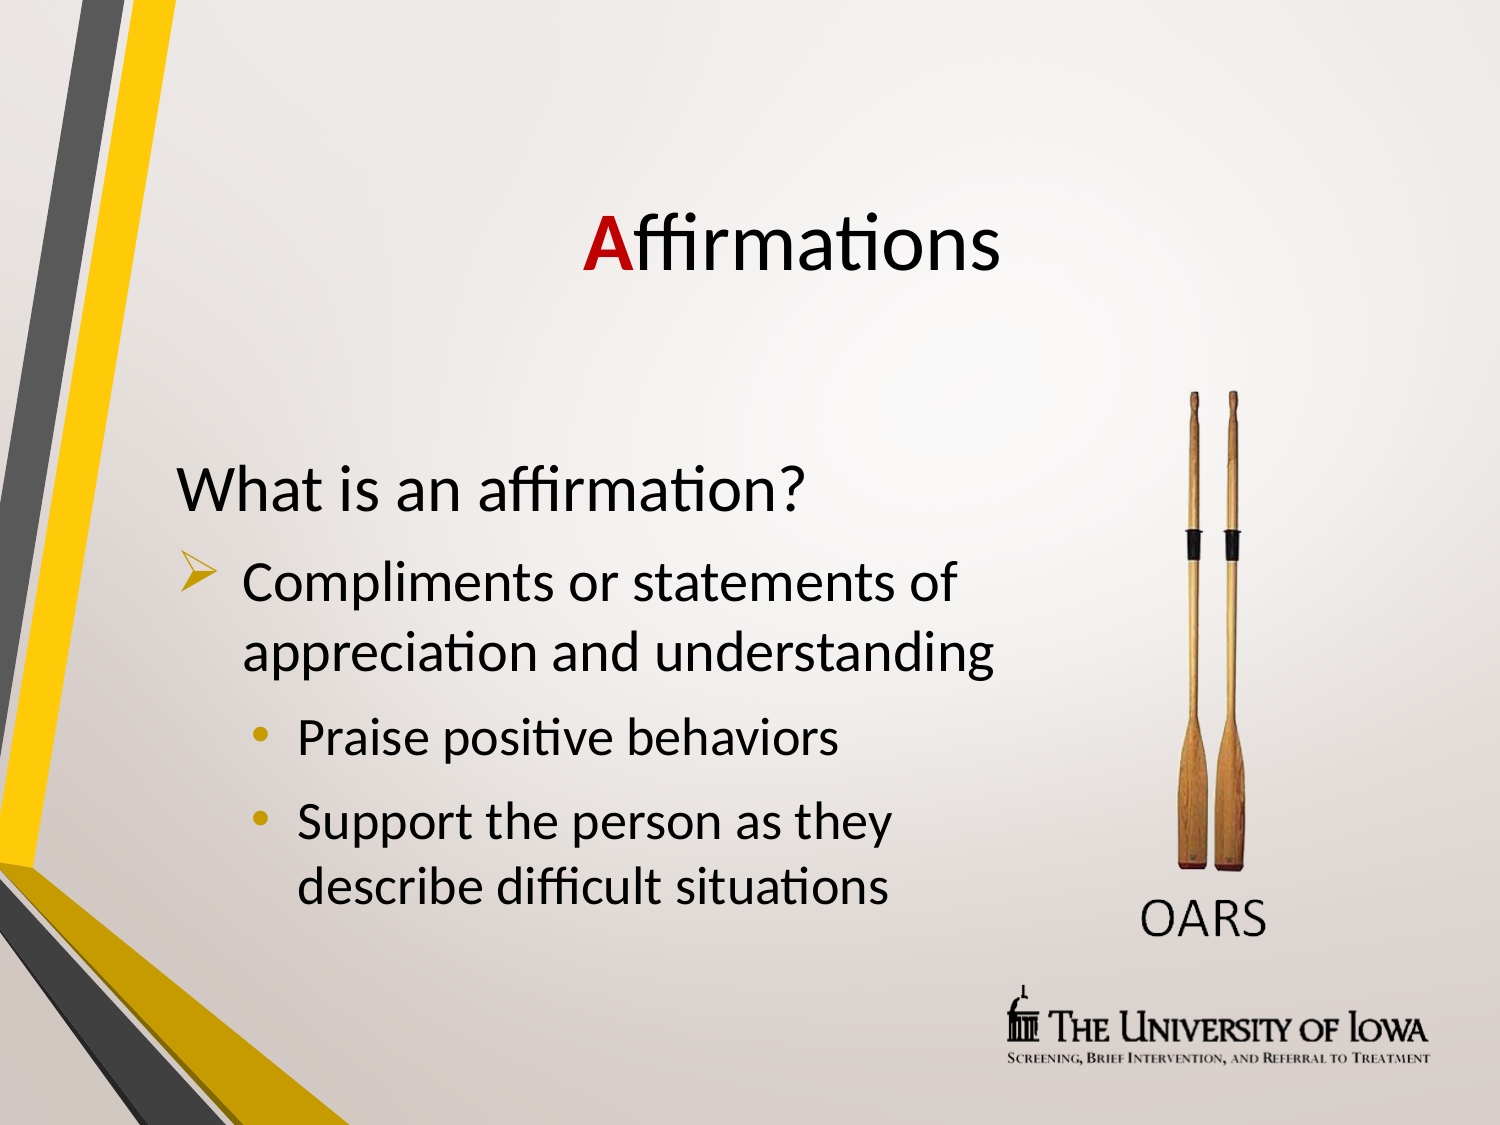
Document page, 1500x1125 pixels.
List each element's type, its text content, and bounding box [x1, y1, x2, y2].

list What is an affirmation? Compliments or statements of appreciation and understanding Praise positive behaviors Support the person as they describe difficult situations [161, 437, 1025, 1002]
title Affirmations [161, 75, 1425, 400]
picture [995, 388, 1458, 1074]
